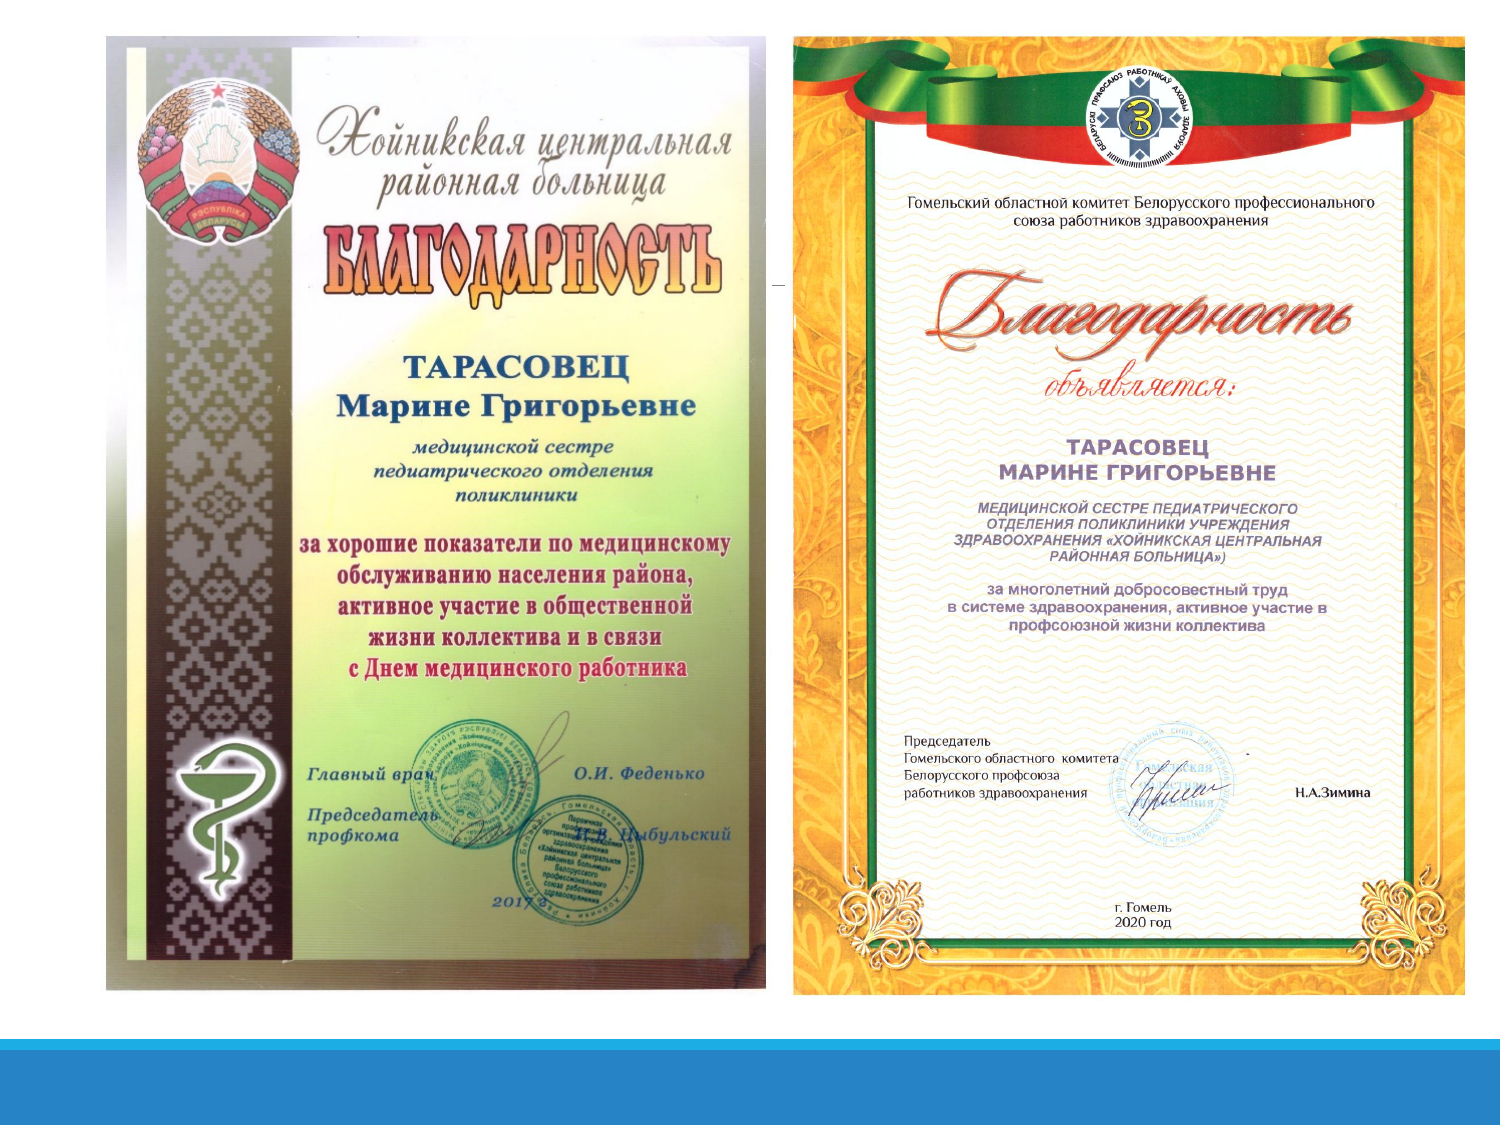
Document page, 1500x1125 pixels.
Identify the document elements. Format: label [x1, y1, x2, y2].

picture [784, 30, 1472, 1002]
list [99, 30, 772, 1002]
